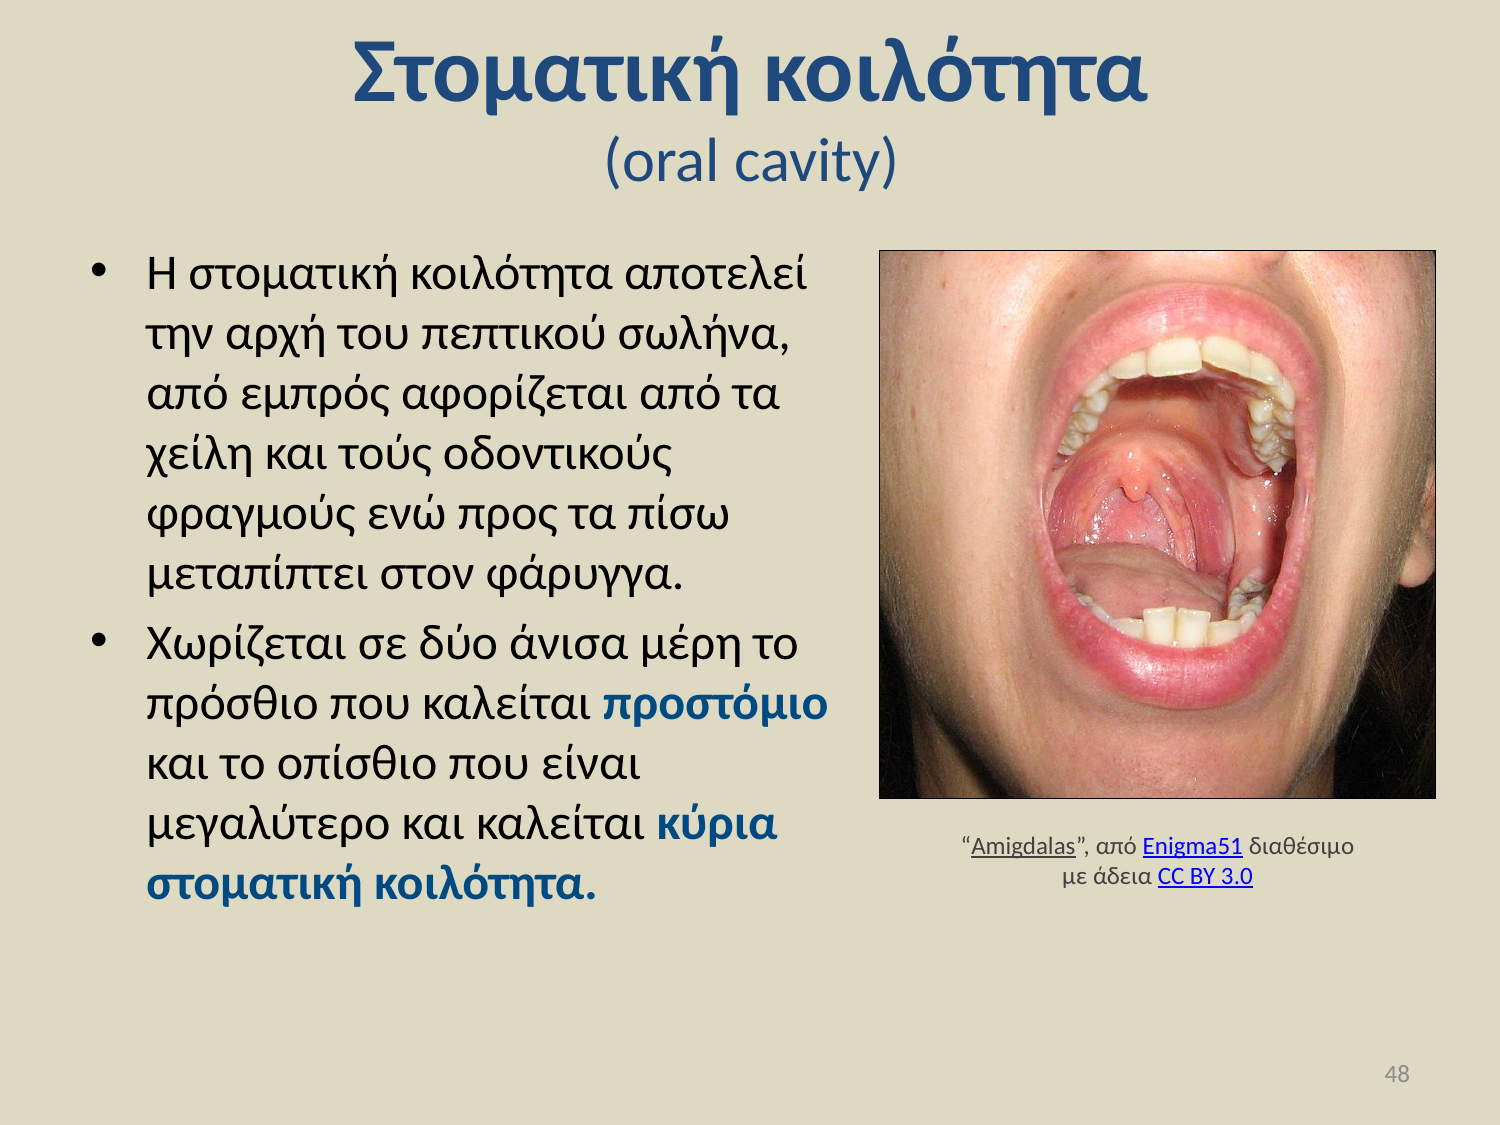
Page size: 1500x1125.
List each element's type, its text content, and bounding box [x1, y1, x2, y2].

picture [879, 250, 1436, 799]
text_box “Amigdalas”, από Enigma51 διαθέσιμo με άδεια CC BY 3.0 [945, 822, 1370, 897]
title Στοματική κοιλότητα (oral cavity) [76, 19, 1427, 185]
list Η στοματική κοιλότητα αποτελεί την αρχή του πεπτικού σωλήνα, από εμπρός αφορίζεται από τα χείλη και τούς οδοντικούς φραγμούς ενώ προς τα πίσω μεταπίπτει στον φάρυγγα. Χωρίζεται σε δύο άνισα μέρη το πρόσθιο που καλείται προστόμιο και το οπίσθιο που είναι μεγαλύτερο και καλείται κύρια στοματική κοιλότητα. [75, 231, 845, 1047]
slide_number 48 [1074, 1042, 1425, 1103]
